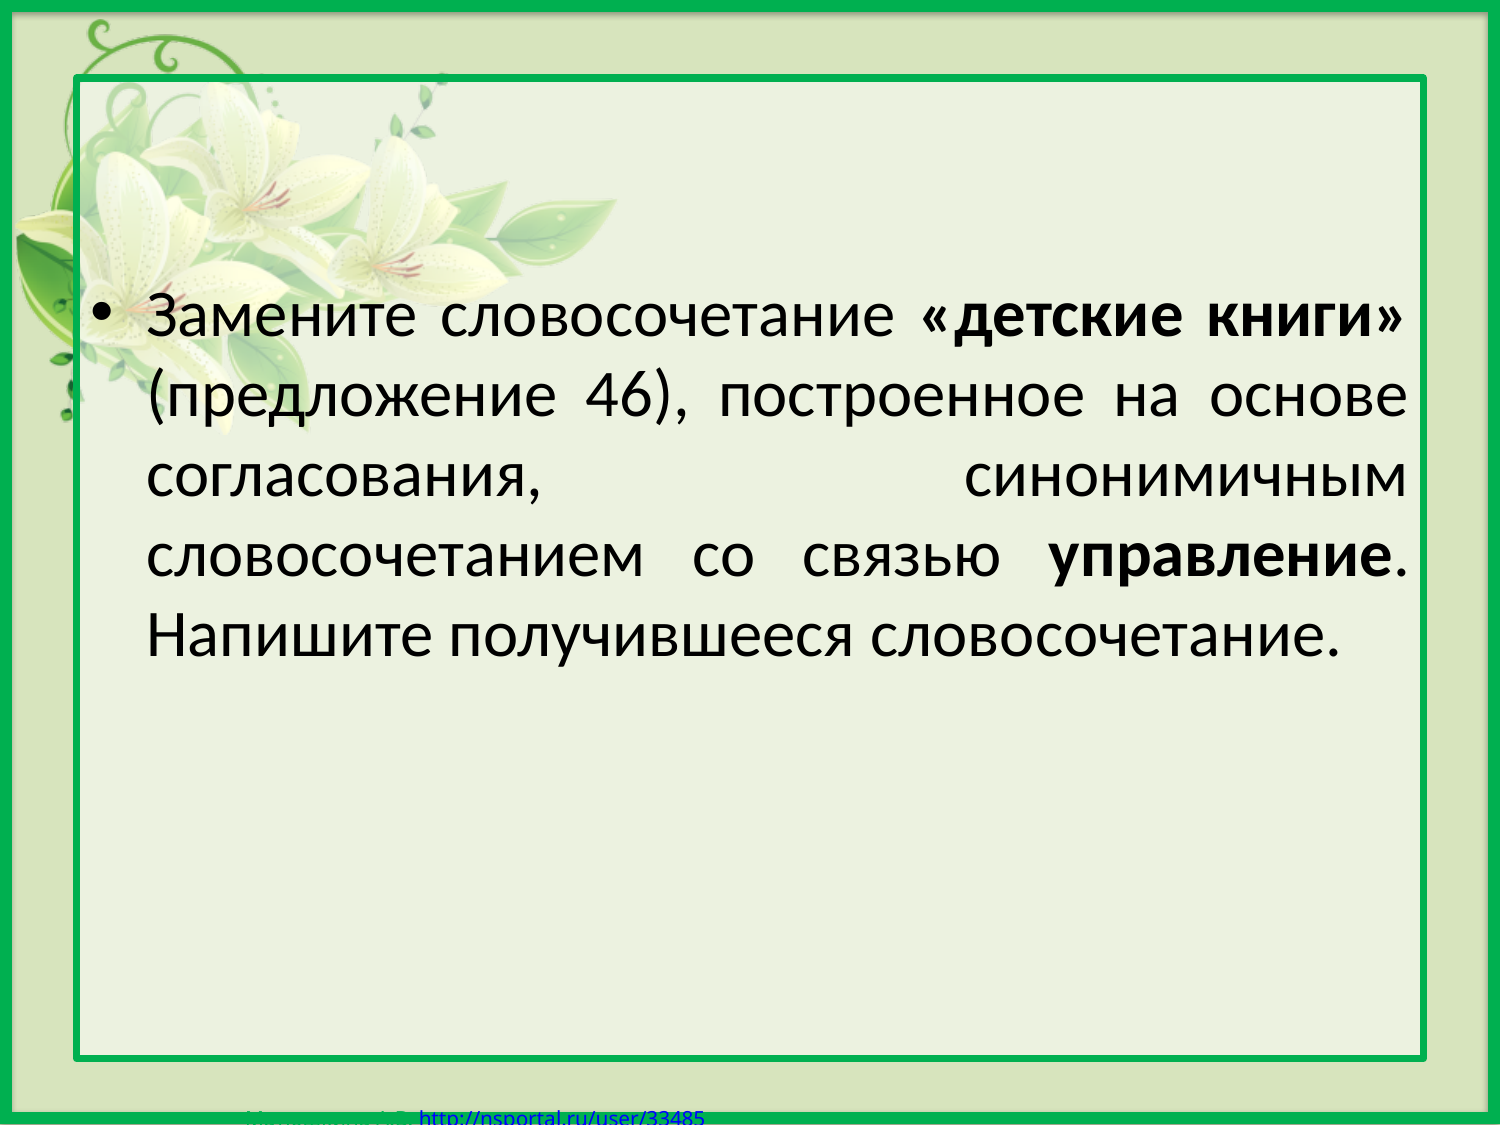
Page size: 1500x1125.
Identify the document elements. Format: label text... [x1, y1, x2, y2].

picture [15, 19, 619, 435]
list Замените словосочетание «детские книги» (предложение 46), построенное на основе согласования, синонимичным словосочетанием со связью управление. Напишите получившееся словосочетание. [75, 262, 1425, 1005]
